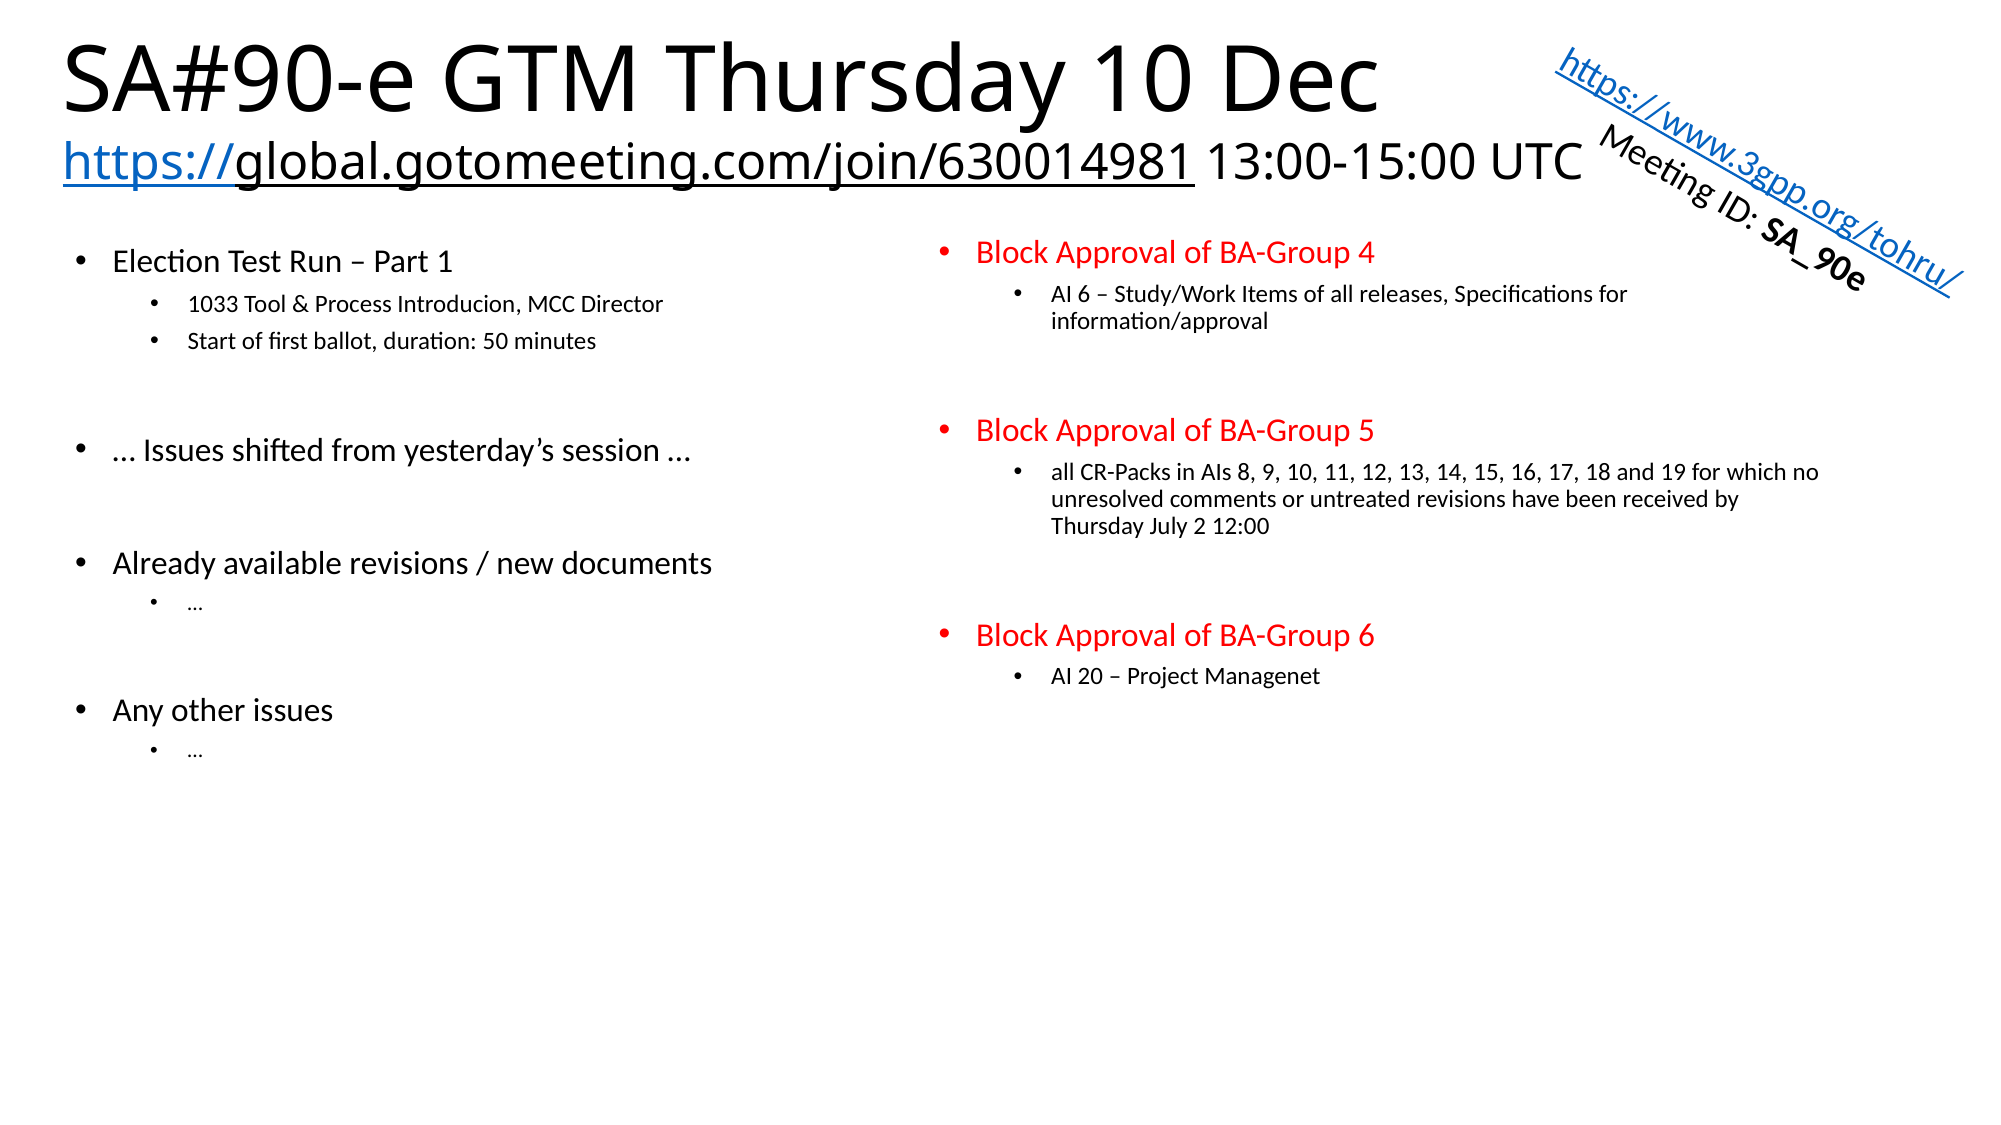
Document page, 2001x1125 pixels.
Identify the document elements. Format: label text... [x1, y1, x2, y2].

list Block Approval of BA-Group 4 AI 6 – Study/Work Items of all releases, Specifications for information/approval Block Approval of BA-Group 5 all CR-Packs in AIs 8, 9, 10, 11, 12, 13, 14, 15, 16, 17, 18 and 19 for which no unresolved comments or untreated revisions have been received by Thursday July 2 12:00 Block Approval of BA-Group 6 AI 20 – Project Managenet [923, 227, 1854, 735]
title SA#90-e GTM Thursday 10 Dec https://global.gotomeeting.com/join/630014981 13:00-15:00 UTC [47, 3, 1773, 221]
list Election Test Run – Part 1 1033 Tool & Process Introducion, MCC Director Start of first ballot, duration: 50 minutes … Issues shifted from yesterday’s session … Already available revisions / new documents … Any other issues … [60, 236, 911, 1106]
text_box https://www.3gpp.org/tohru/ Meeting ID: SA_90e [1514, 21, 1987, 355]
